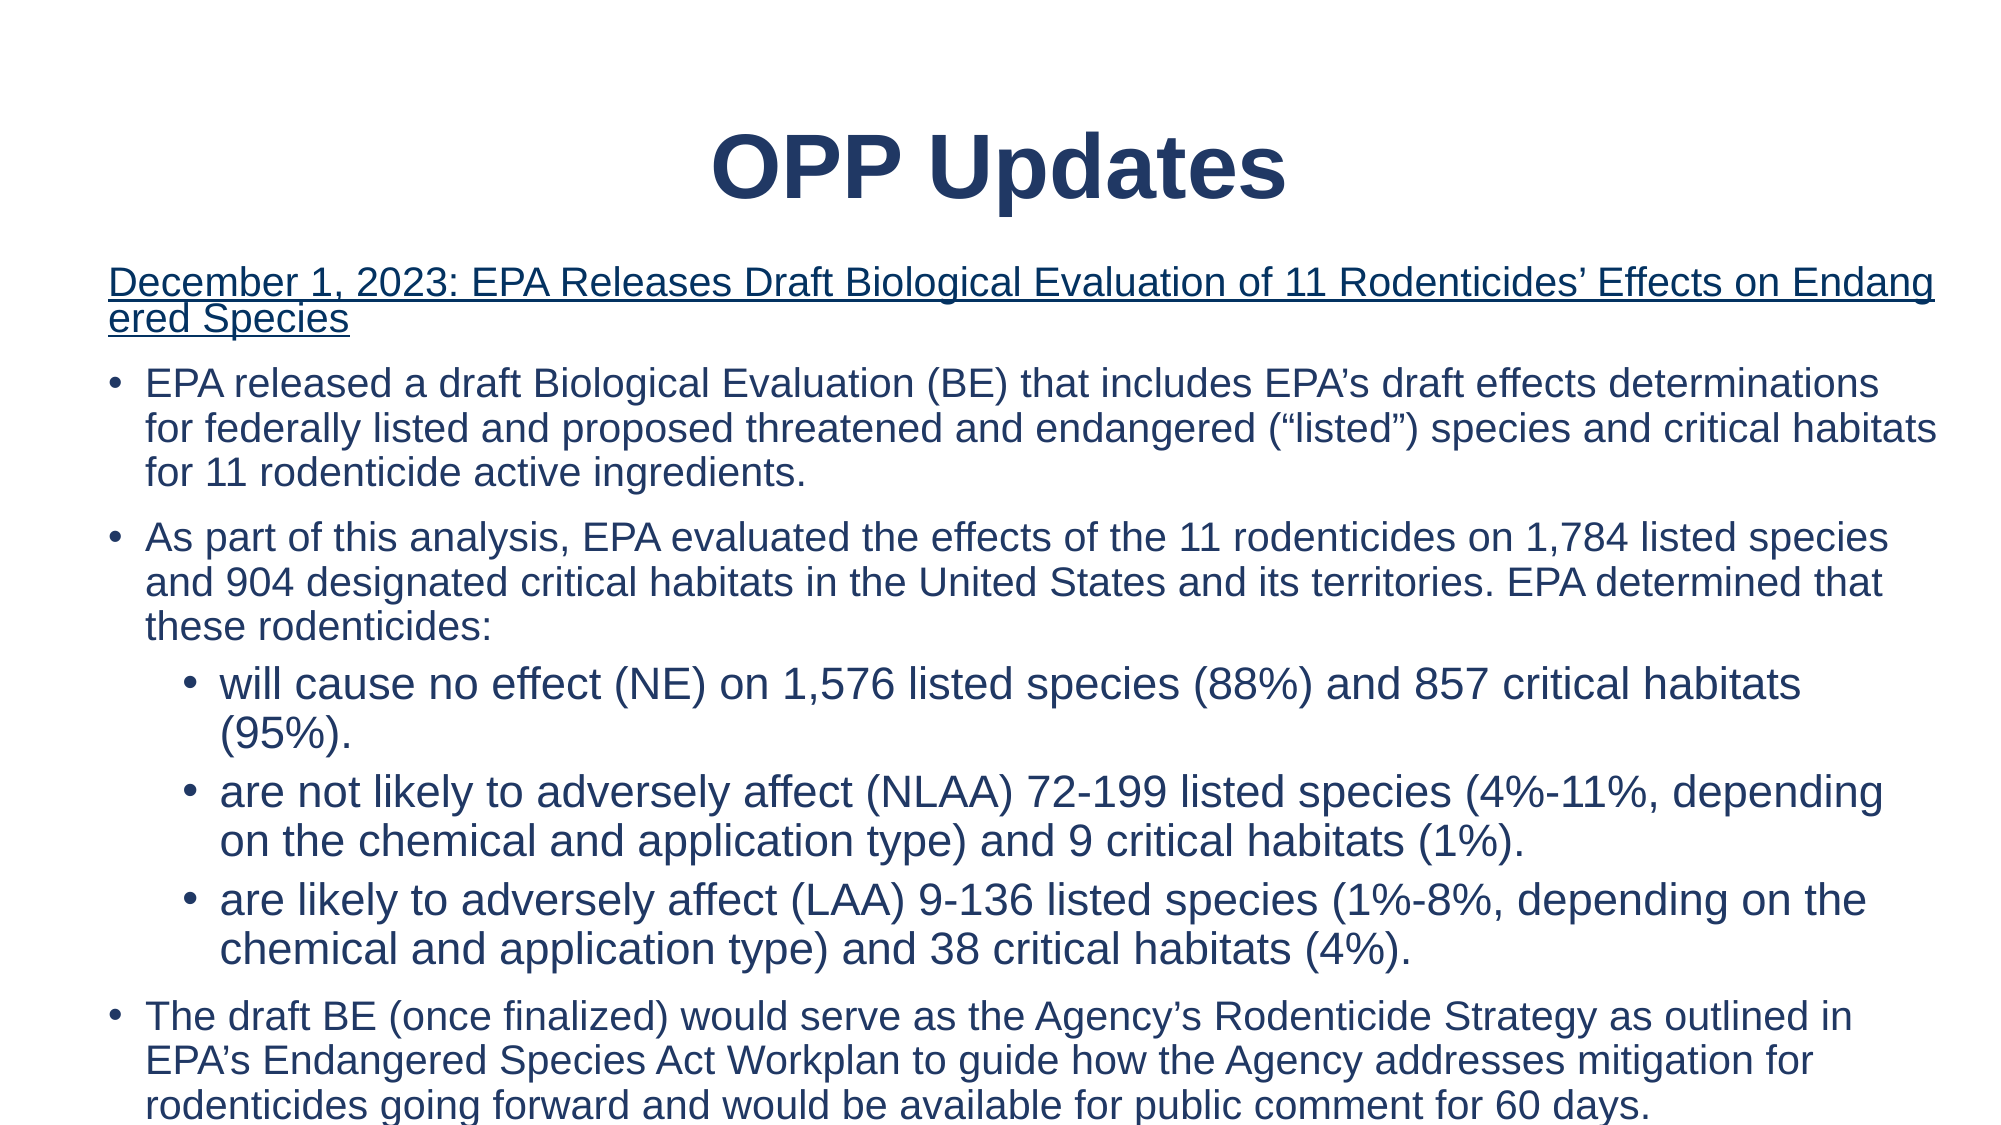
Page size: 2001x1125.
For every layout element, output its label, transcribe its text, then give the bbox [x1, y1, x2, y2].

list December 1, 2023: EPA Releases Draft Biological Evaluation of 11 Rodenticides’ Effects on Endangered Species EPA released a draft Biological Evaluation (BE) that includes EPA’s draft effects determinations for federally listed and proposed threatened and endangered (“listed”) species and critical habitats for 11 rodenticide active ingredients. As part of this analysis, EPA evaluated the effects of the 11 rodenticides on 1,784 listed species and 904 designated critical habitats in the United States and its territories. EPA determined that these rodenticides: will cause no effect (NE) on 1,576 listed species (88%) and 857 critical habitats (95%). are not likely to adversely affect (NLAA) 72-199 listed species (4%-11%, depending on the chemical and application type) and 9 critical habitats (1%). are likely to adversely affect (LAA) 9-136 listed species (1%-8%, depending on the chemical and application type) and 38 critical habitats (4%). The draft BE (once finalized) would serve as the Agency’s Rodenticide Strategy as outlined in EPA’s Endangered Species Act Workplan to guide how the Agency addresses mitigation for rodenticides going forward and would be available for public comment for 60 days. [93, 253, 1954, 1102]
title OPP Updates [137, 59, 1863, 253]
